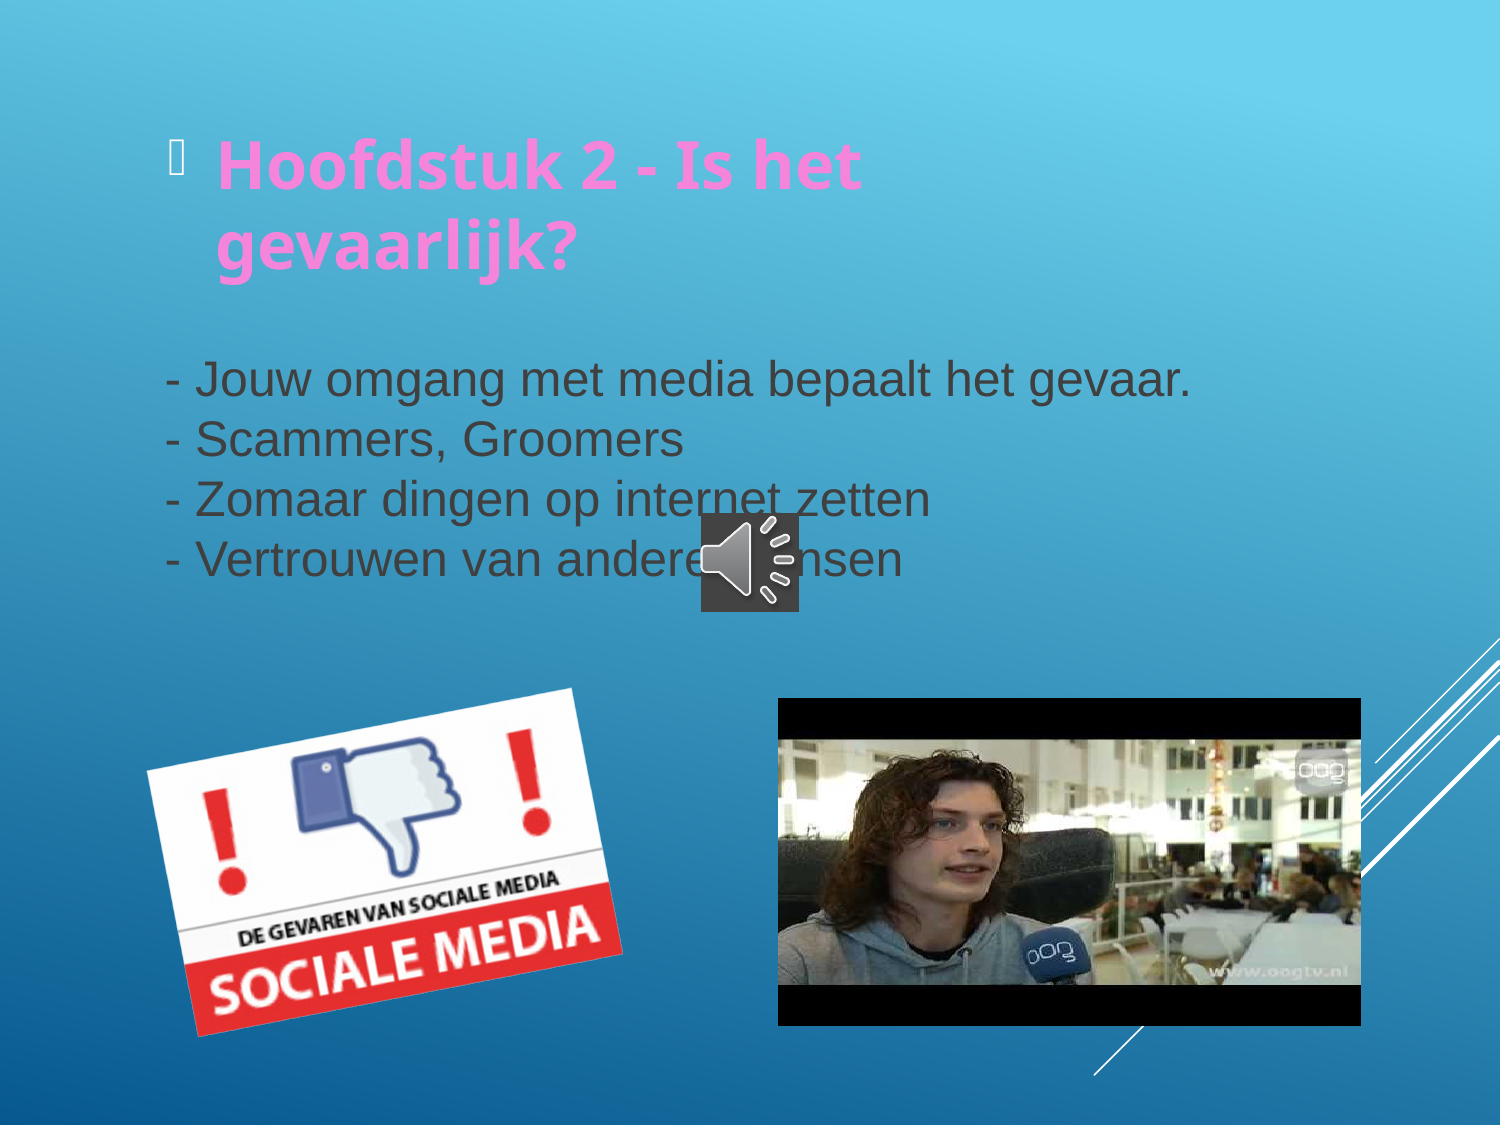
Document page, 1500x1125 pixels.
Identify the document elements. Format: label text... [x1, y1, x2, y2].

picture [148, 689, 622, 1036]
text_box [776, 697, 1362, 1027]
list Hoofdstuk 2 - Is het gevaarlijk? [153, 145, 1229, 260]
picture [699, 512, 801, 613]
title - Jouw omgang met media bepaalt het gevaar. - Scammers, Groomers - Zomaar dingen op internet zetten - Vertrouwen van andere mensen [149, 164, 1225, 769]
